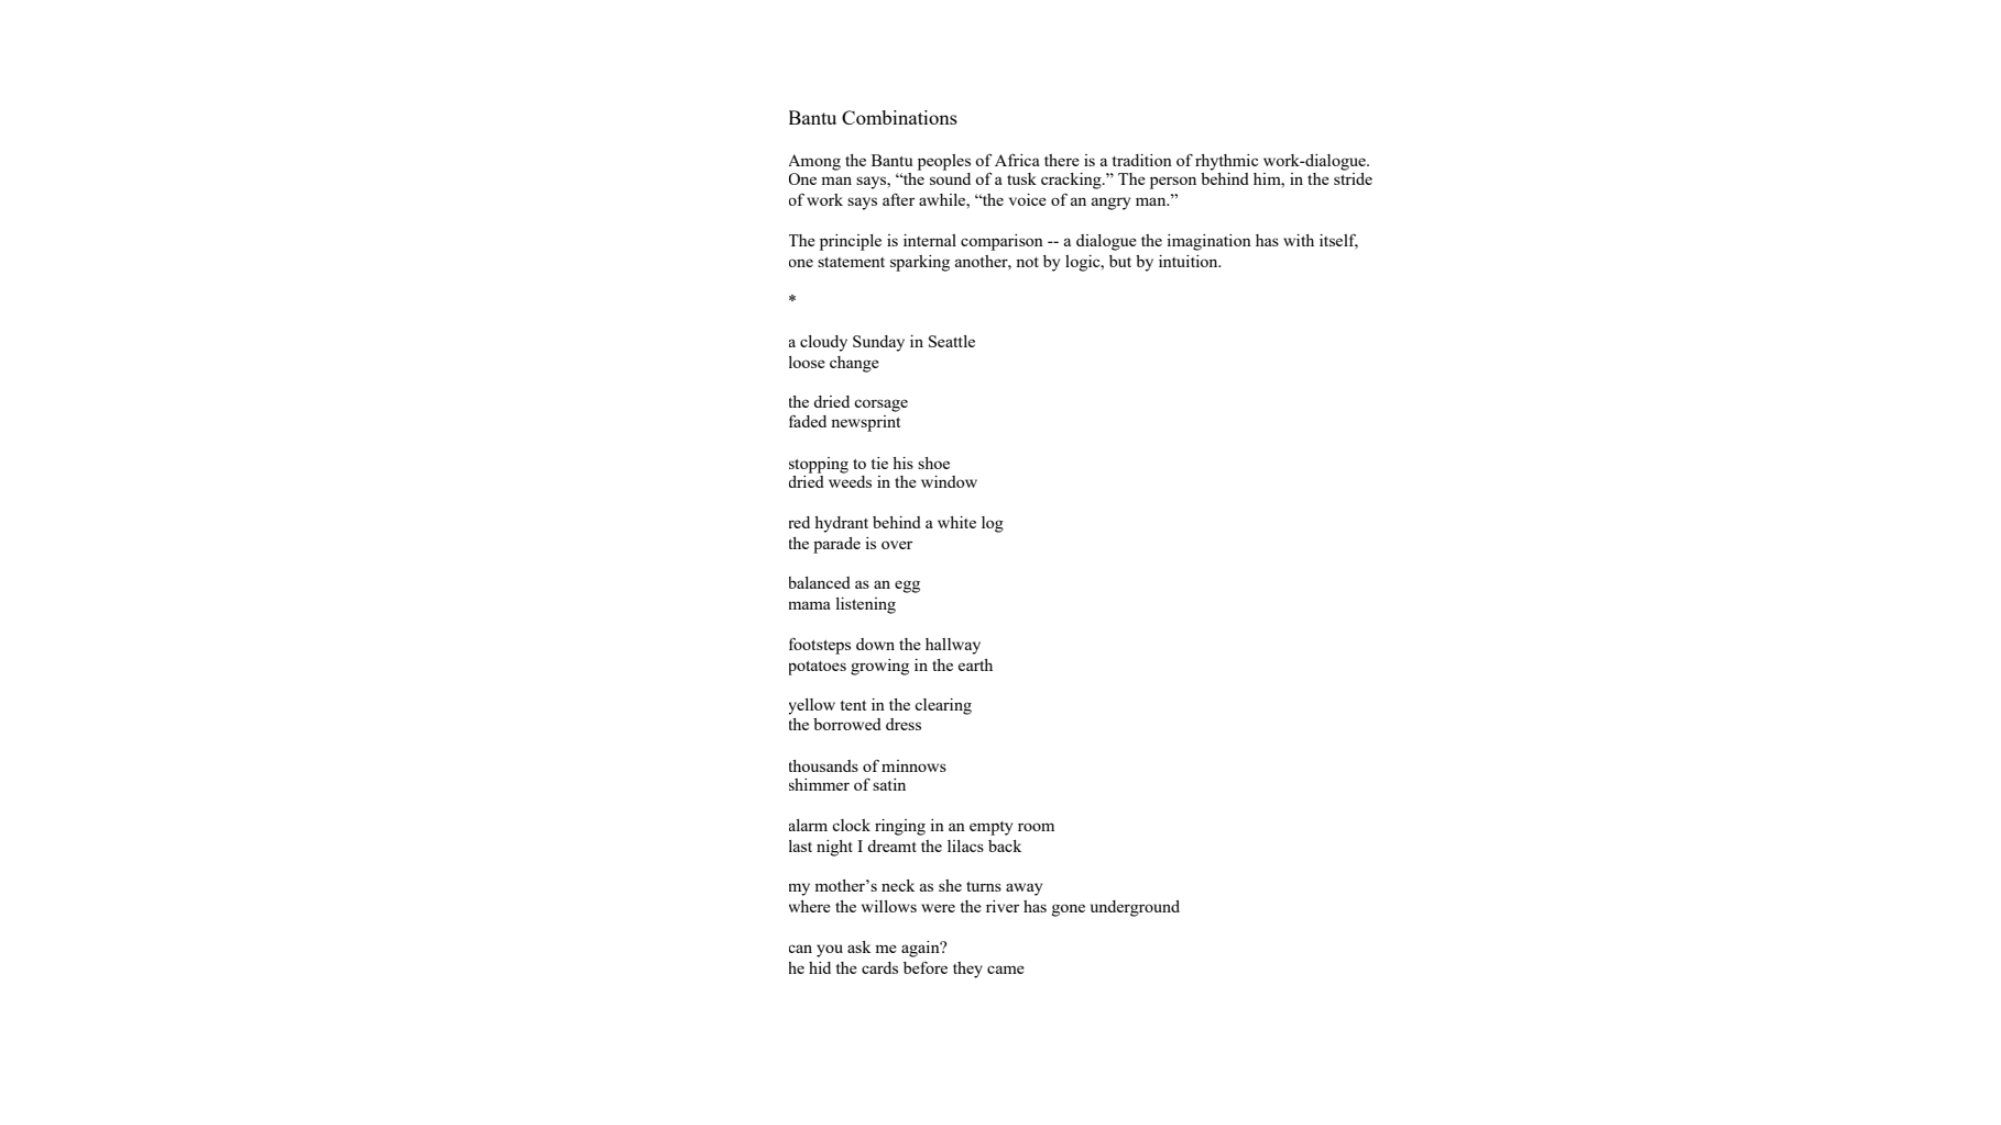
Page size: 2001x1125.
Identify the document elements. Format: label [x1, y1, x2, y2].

text_box [788, 106, 1420, 996]
